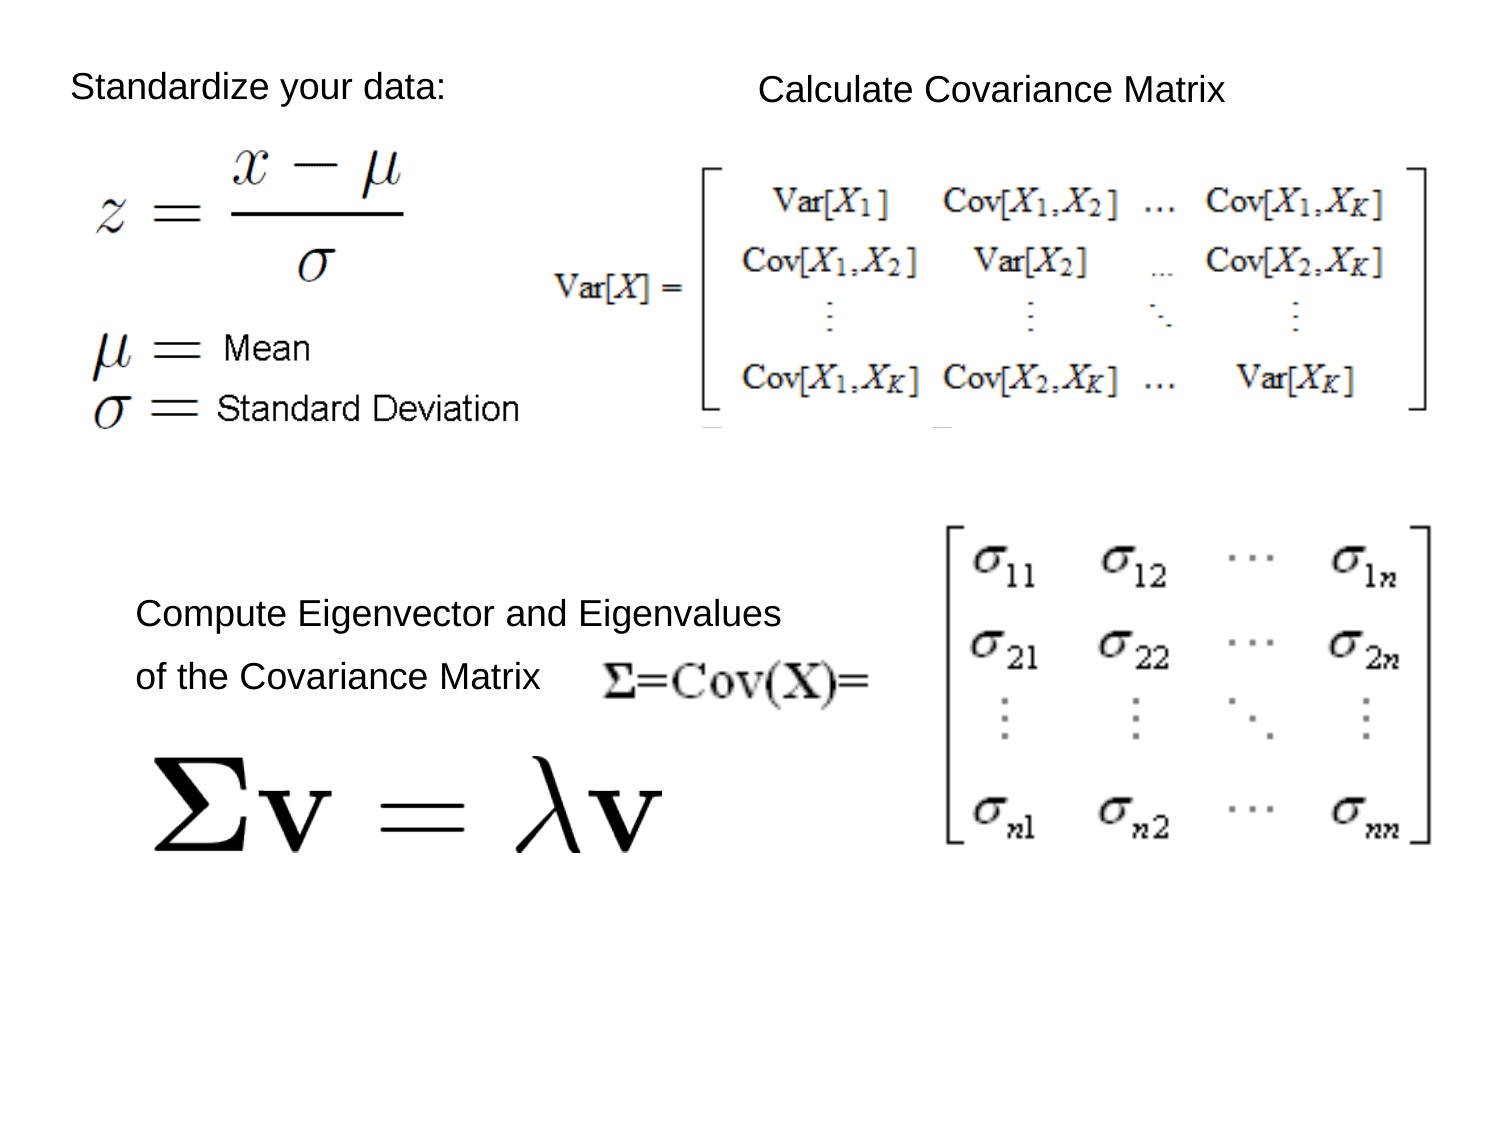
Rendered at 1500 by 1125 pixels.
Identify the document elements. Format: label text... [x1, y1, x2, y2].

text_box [116, 580, 812, 853]
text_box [534, 143, 1449, 851]
picture [88, 114, 522, 433]
text_box Standardize your data: [55, 54, 462, 115]
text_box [644, 57, 1393, 142]
